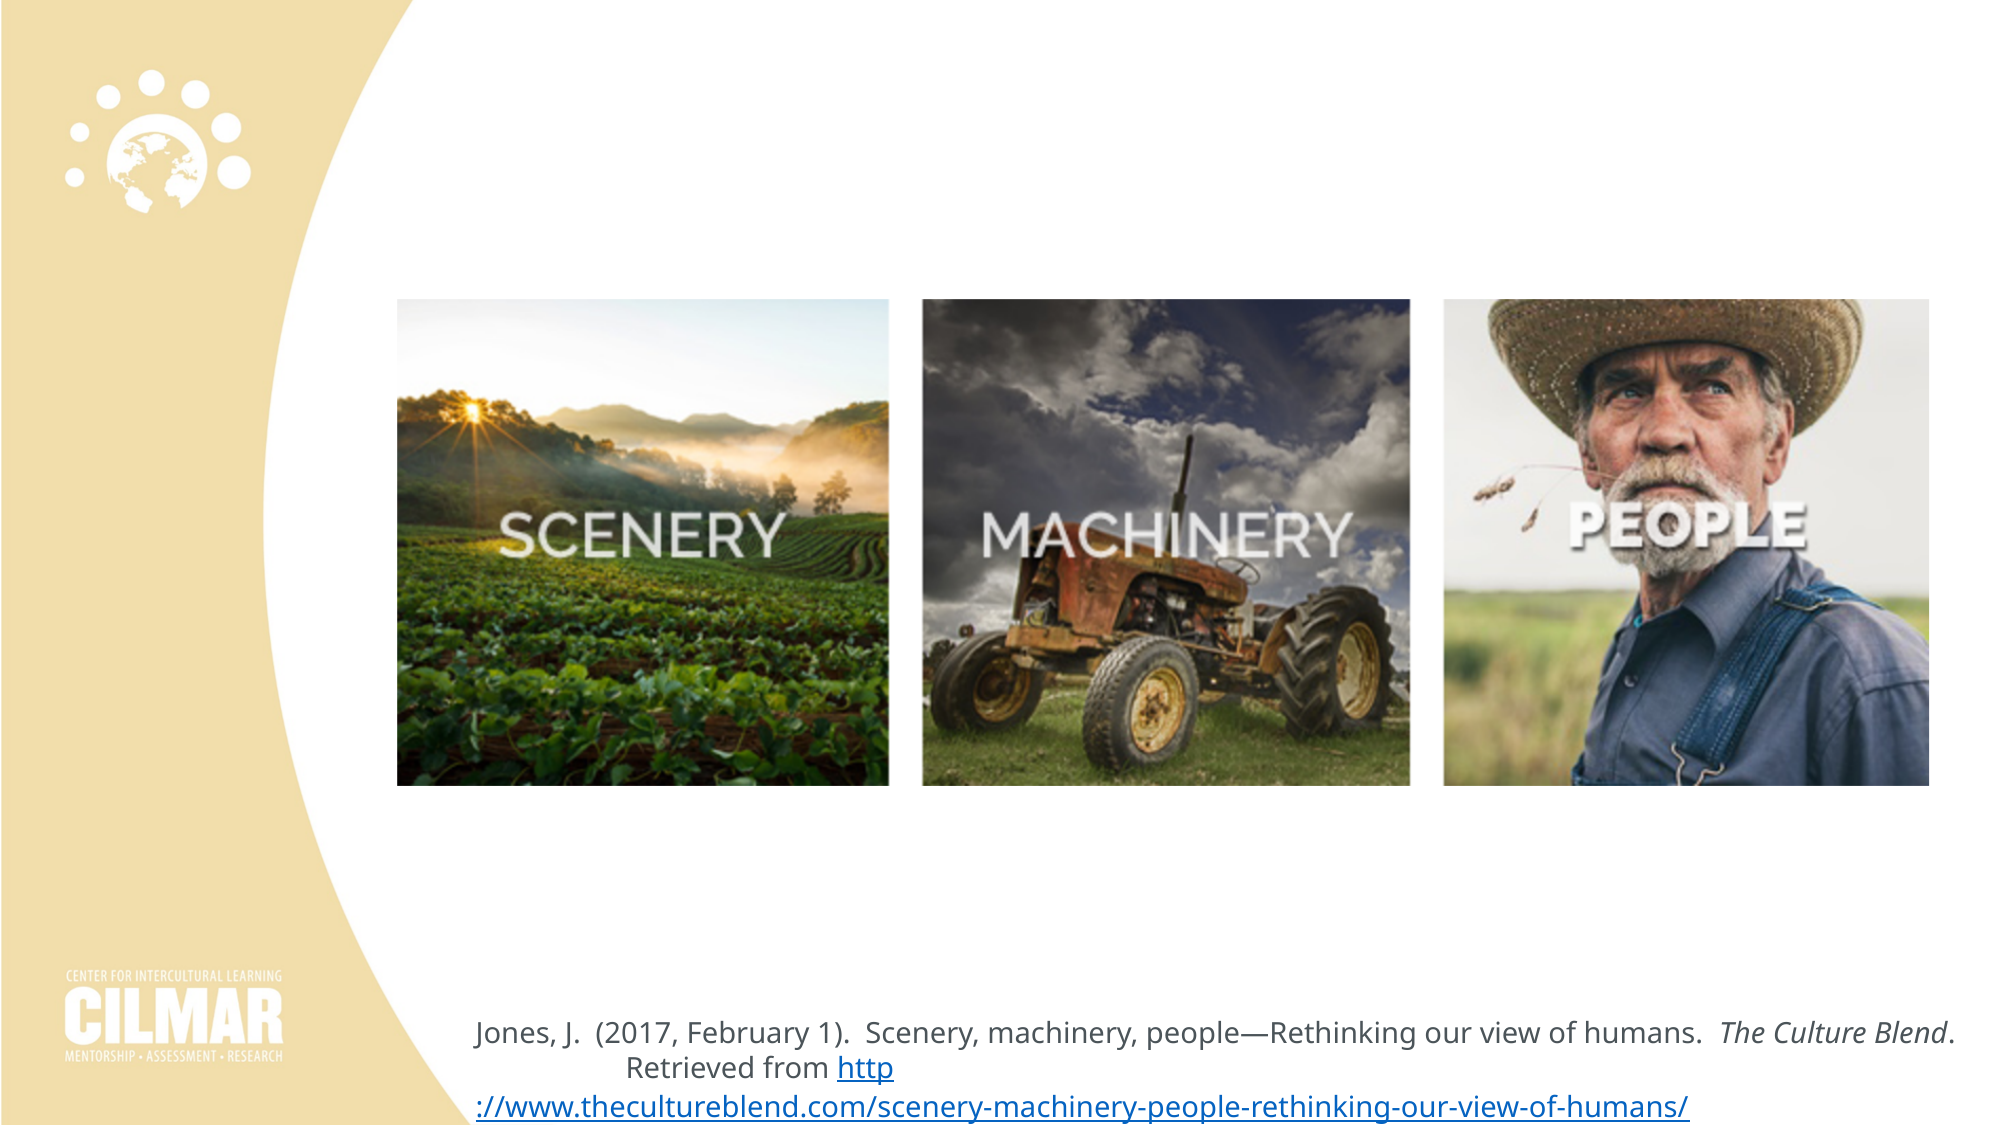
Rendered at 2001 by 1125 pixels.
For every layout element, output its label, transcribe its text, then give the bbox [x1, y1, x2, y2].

text_box Jones, J. (2017, February 1). Scenery, machinery, people—Rethinking our view of humans. The Culture Blend. Retrieved from http://www.thecultureblend.com/scenery-machinery-people-rethinking-our-view-of-humans/ [461, 1006, 2000, 1125]
picture [0, 0, 2001, 1125]
